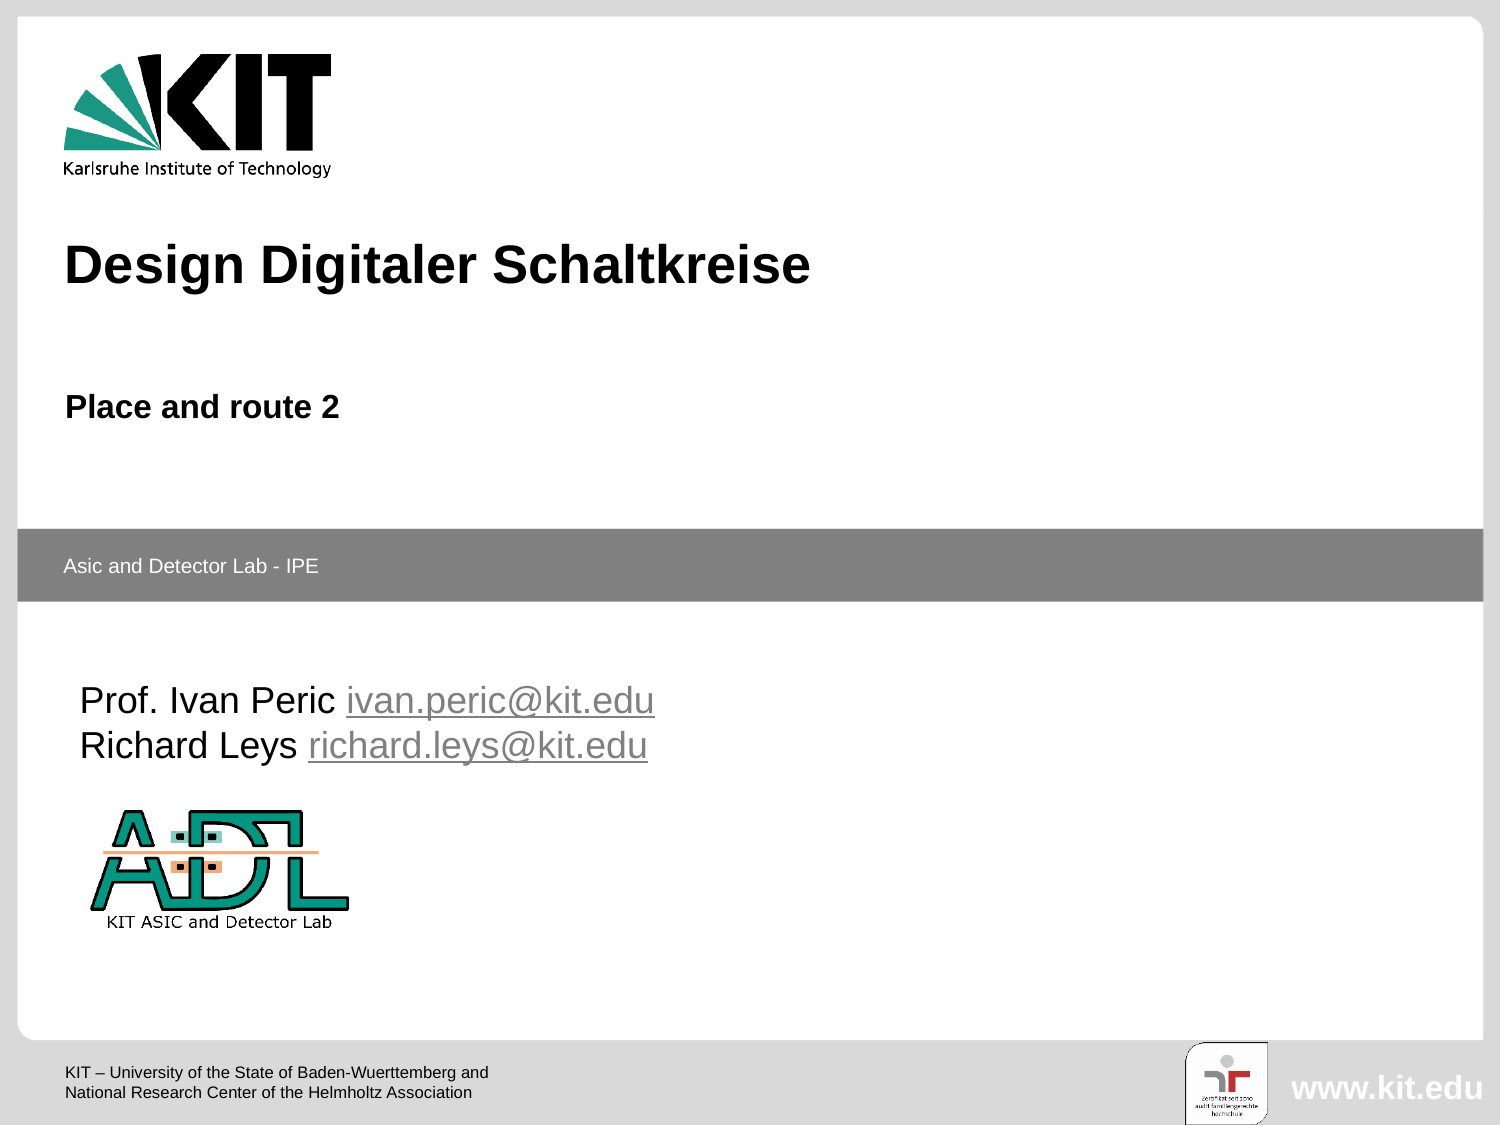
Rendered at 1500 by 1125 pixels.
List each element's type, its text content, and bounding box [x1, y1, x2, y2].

picture [0, 0, 1500, 1125]
text_box Design Digitaler Schaltkreise [64, 231, 1442, 350]
text_box Place and route 2 [65, 385, 1439, 488]
text_box Prof. Ivan Peric ivan.peric@kit.edu Richard Leys richard.leys@kit.edu [64, 668, 1201, 774]
